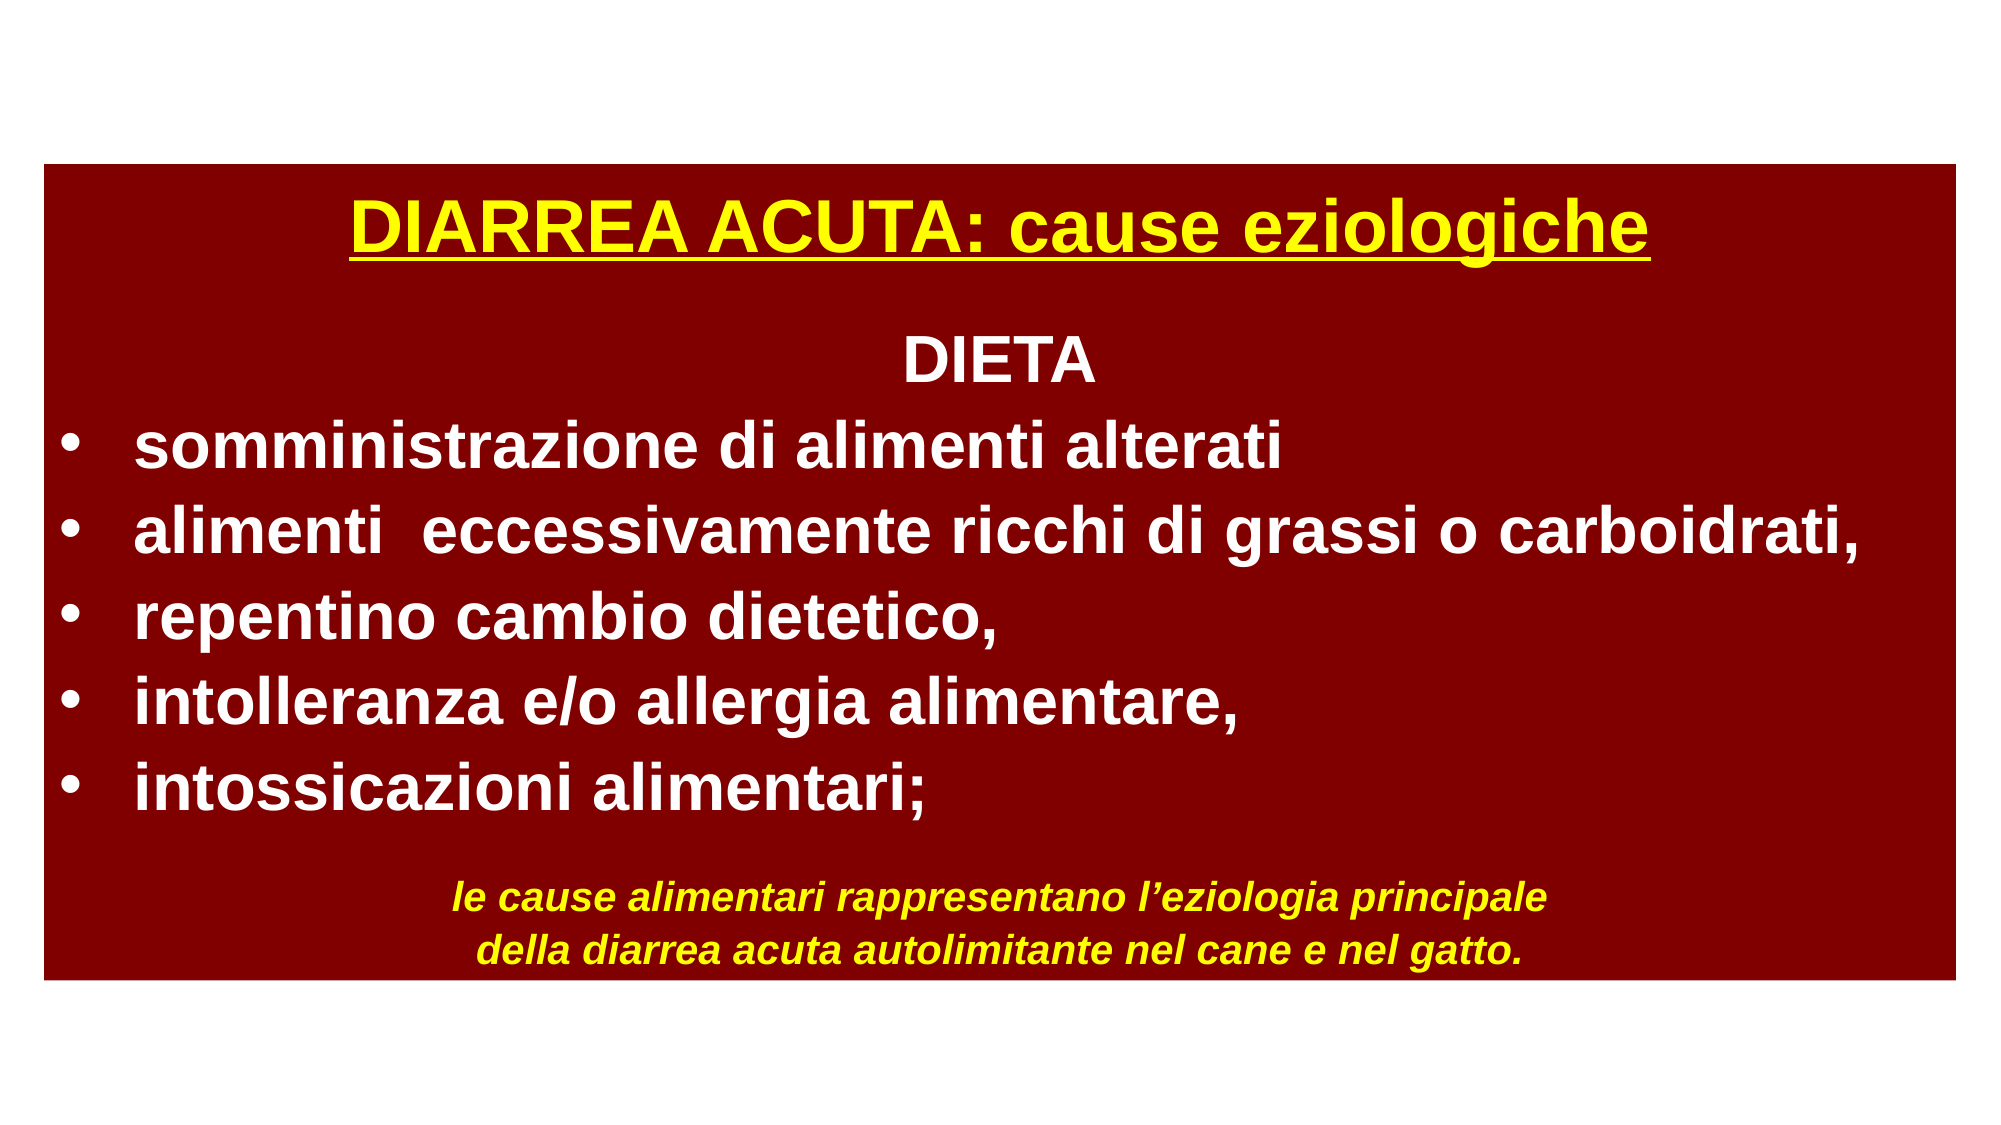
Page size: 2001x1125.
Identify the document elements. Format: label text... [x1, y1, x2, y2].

text_box DIARREA ACUTA: cause eziologiche DIETA somministrazione di alimenti alterati alimenti eccessivamente ricchi di grassi o carboidrati, repentino cambio dietetico, intolleranza e/o allergia alimentare, intossicazioni alimentari; le cause alimentari rappresentano l’eziologia principale della diarrea acuta autolimitante nel cane e nel gatto. [44, 164, 1956, 981]
